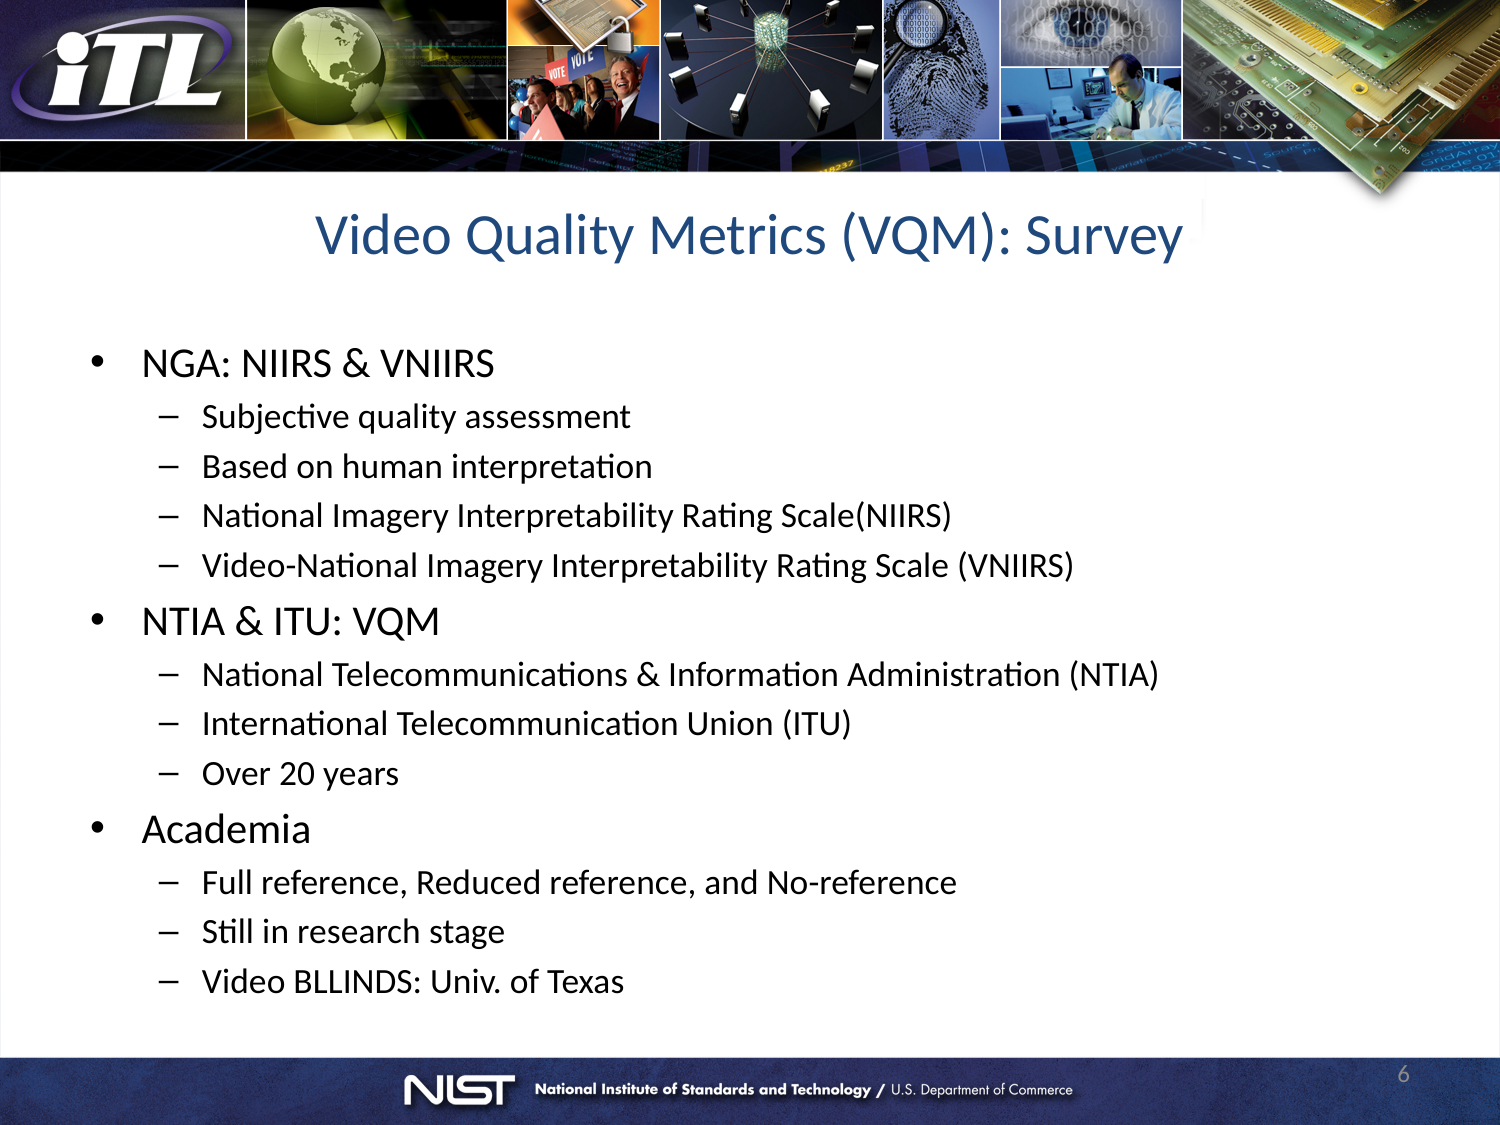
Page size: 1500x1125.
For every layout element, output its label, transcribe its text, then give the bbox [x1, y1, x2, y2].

list NGA: NIIRS & VNIIRS Subjective quality assessment Based on human interpretation National Imagery Interpretability Rating Scale(NIIRS) Video-National Imagery Interpretability Rating Scale (VNIIRS) NTIA & ITU: VQM National Telecommunications & Information Administration (NTIA) International Telecommunication Union (ITU) Over 20 years Academia Full reference, Reduced reference, and No-reference Still in research stage Video BLLINDS: Univ. of Texas [75, 327, 1437, 1011]
slide_number 6 [1074, 1042, 1425, 1103]
title Video Quality Metrics (VQM): Survey [75, 167, 1425, 296]
picture [0, 0, 1500, 1125]
